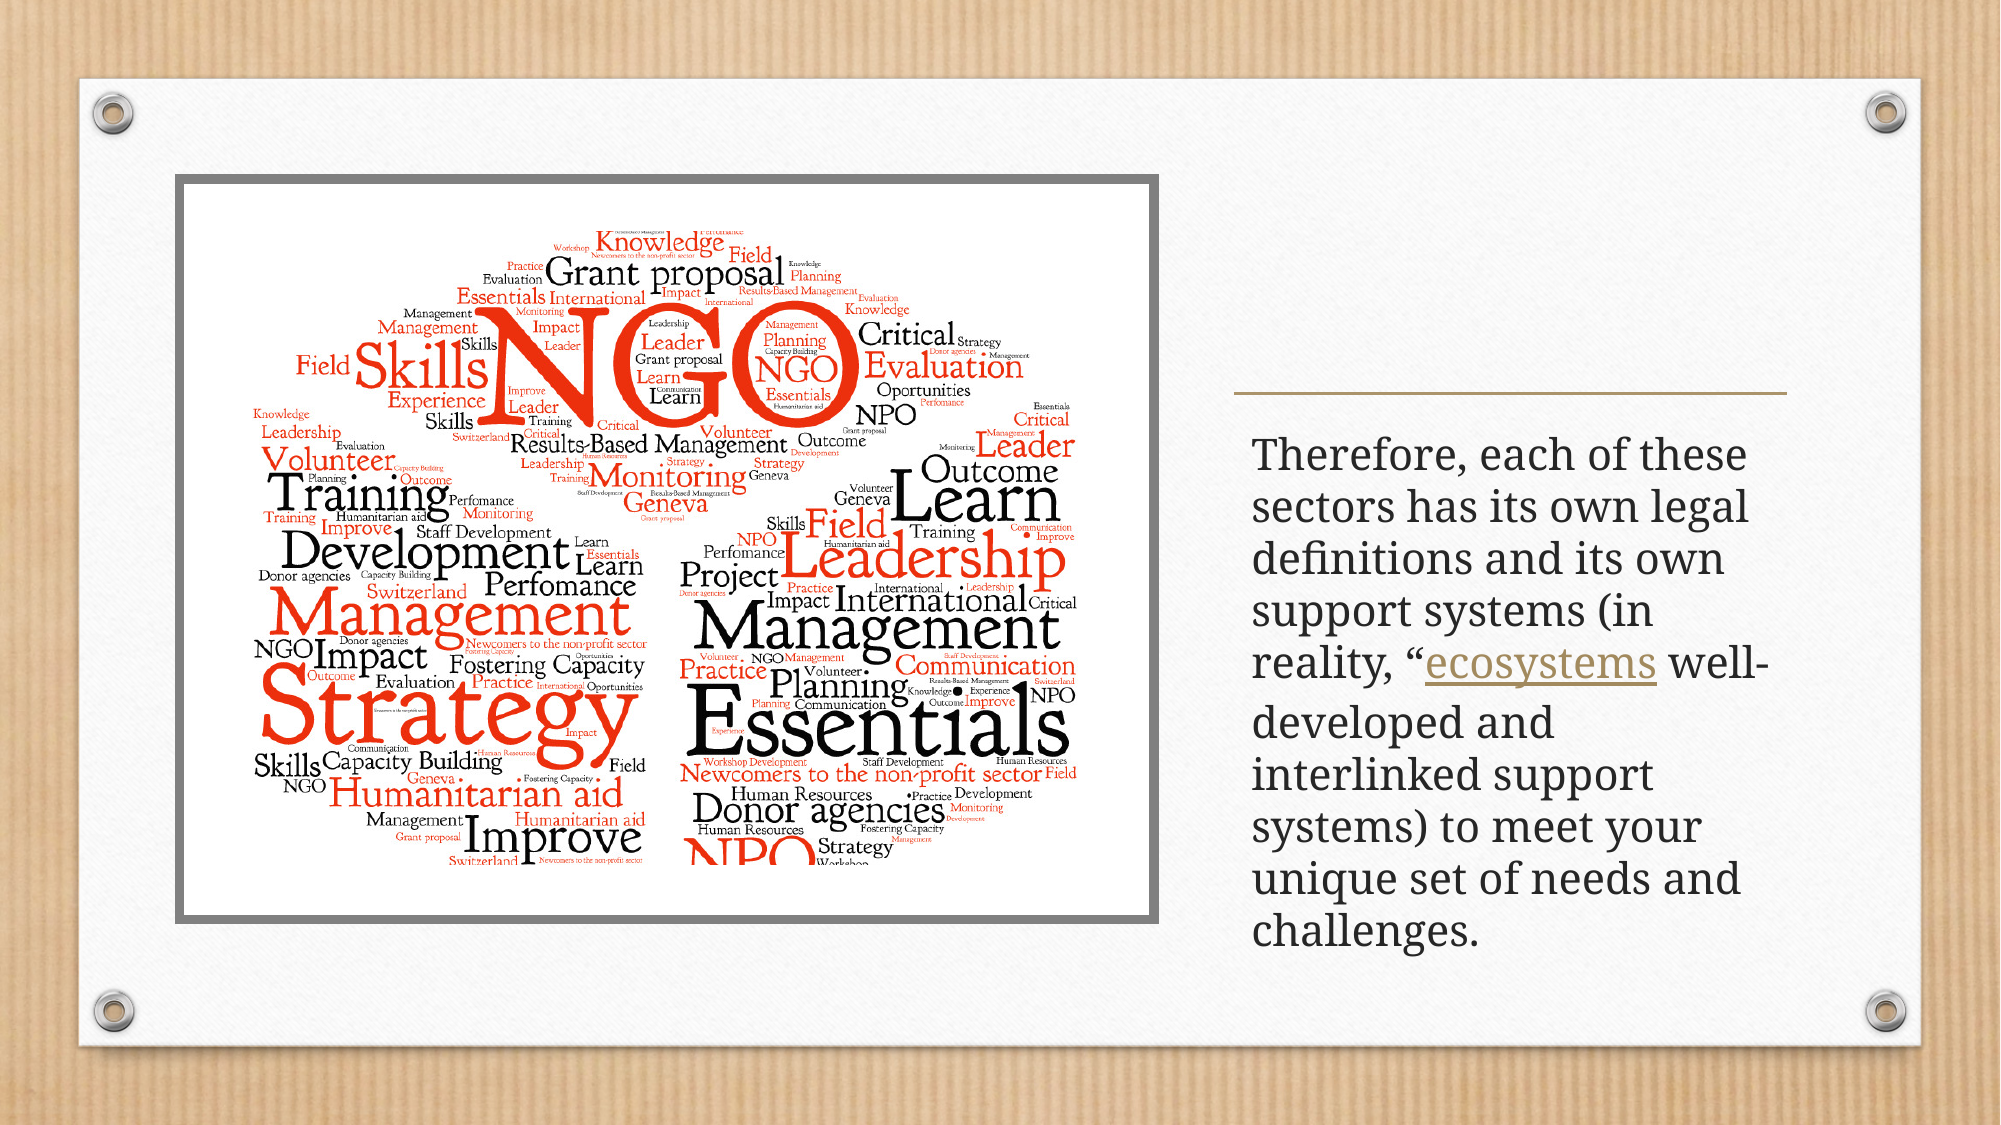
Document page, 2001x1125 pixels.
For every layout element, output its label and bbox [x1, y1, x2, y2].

list [231, 231, 1098, 865]
picture [0, 0, 2001, 1125]
